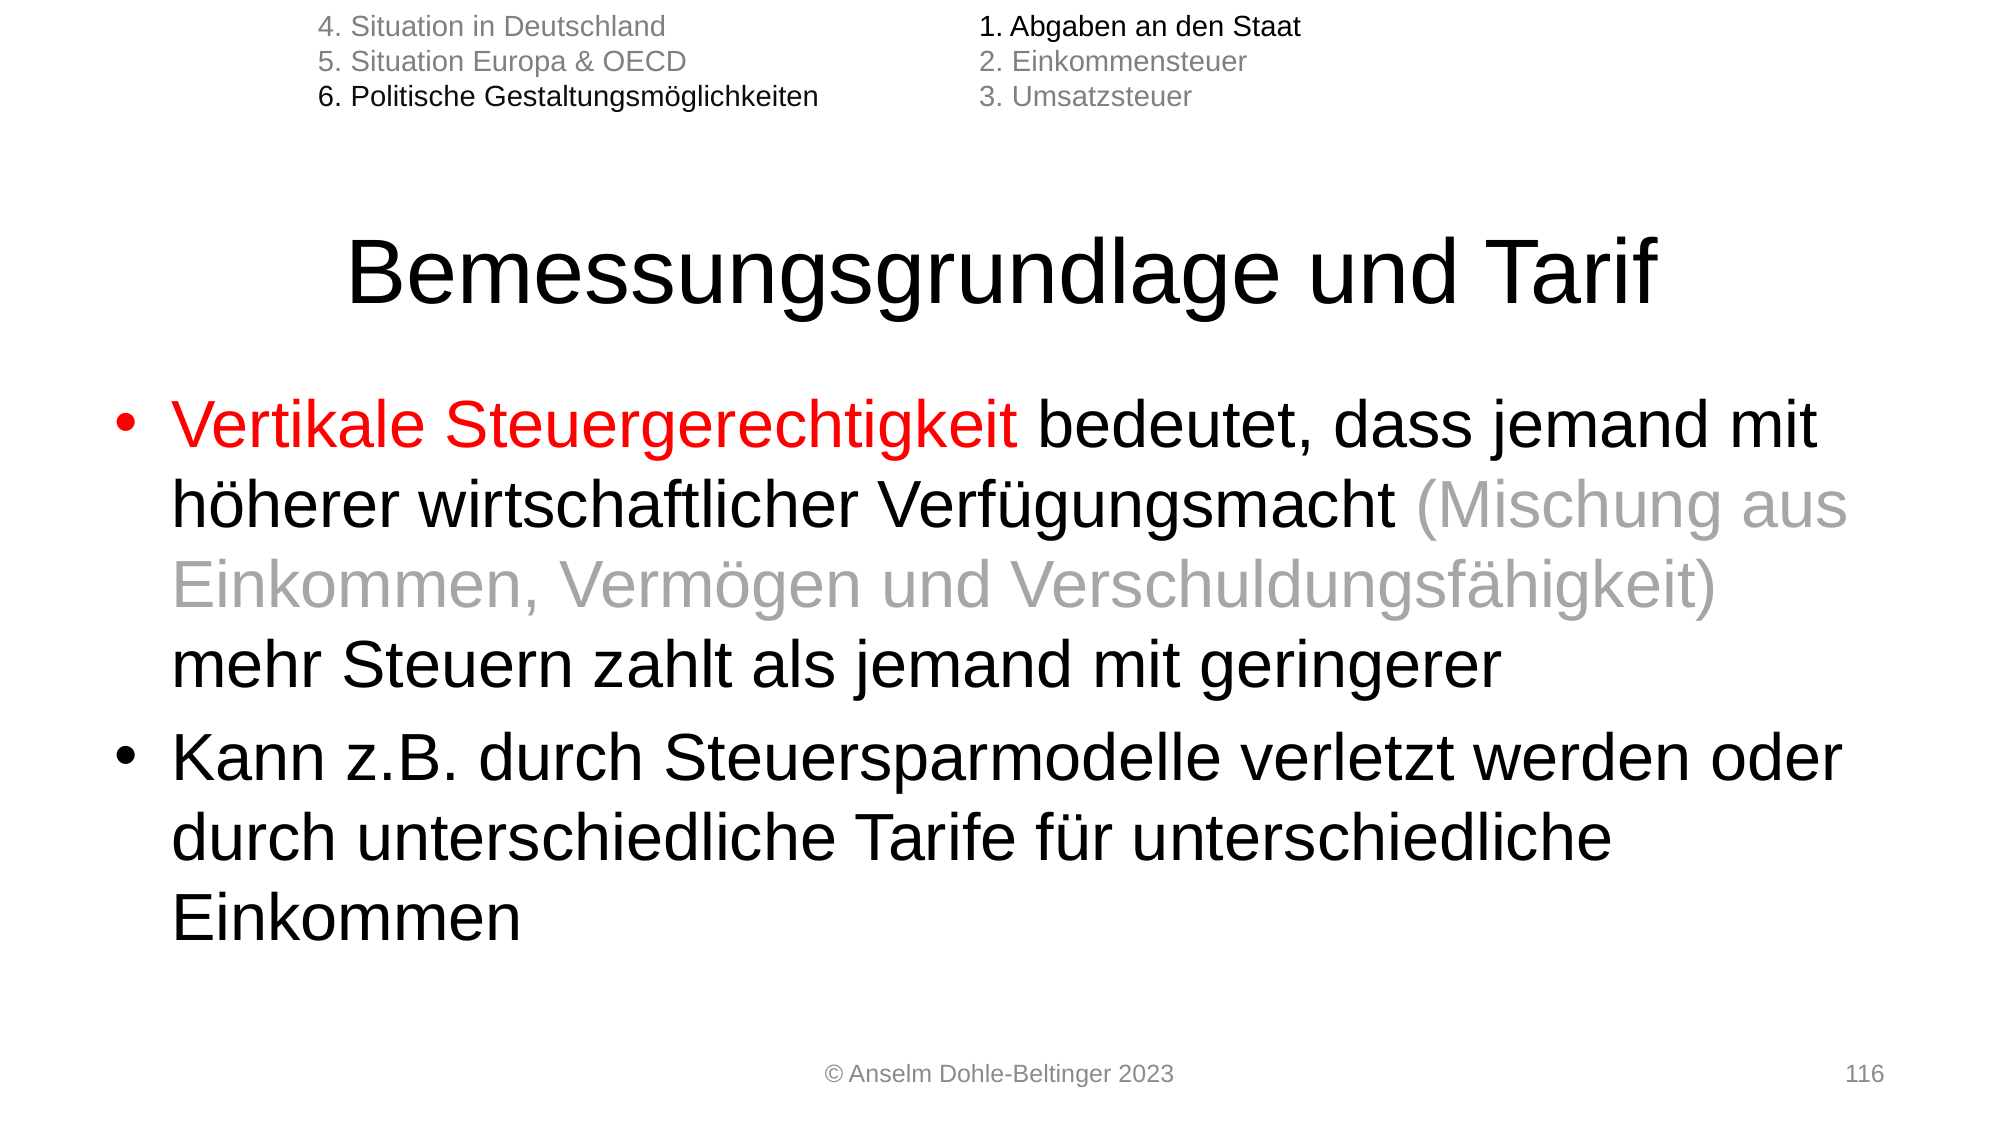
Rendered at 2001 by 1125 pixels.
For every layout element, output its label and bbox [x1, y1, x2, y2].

slide_number [1433, 1042, 1900, 1103]
text_box [964, 0, 1520, 120]
text_box [303, 0, 859, 120]
footer [683, 1042, 1317, 1103]
list [99, 373, 1901, 1006]
title [102, 172, 1903, 361]
